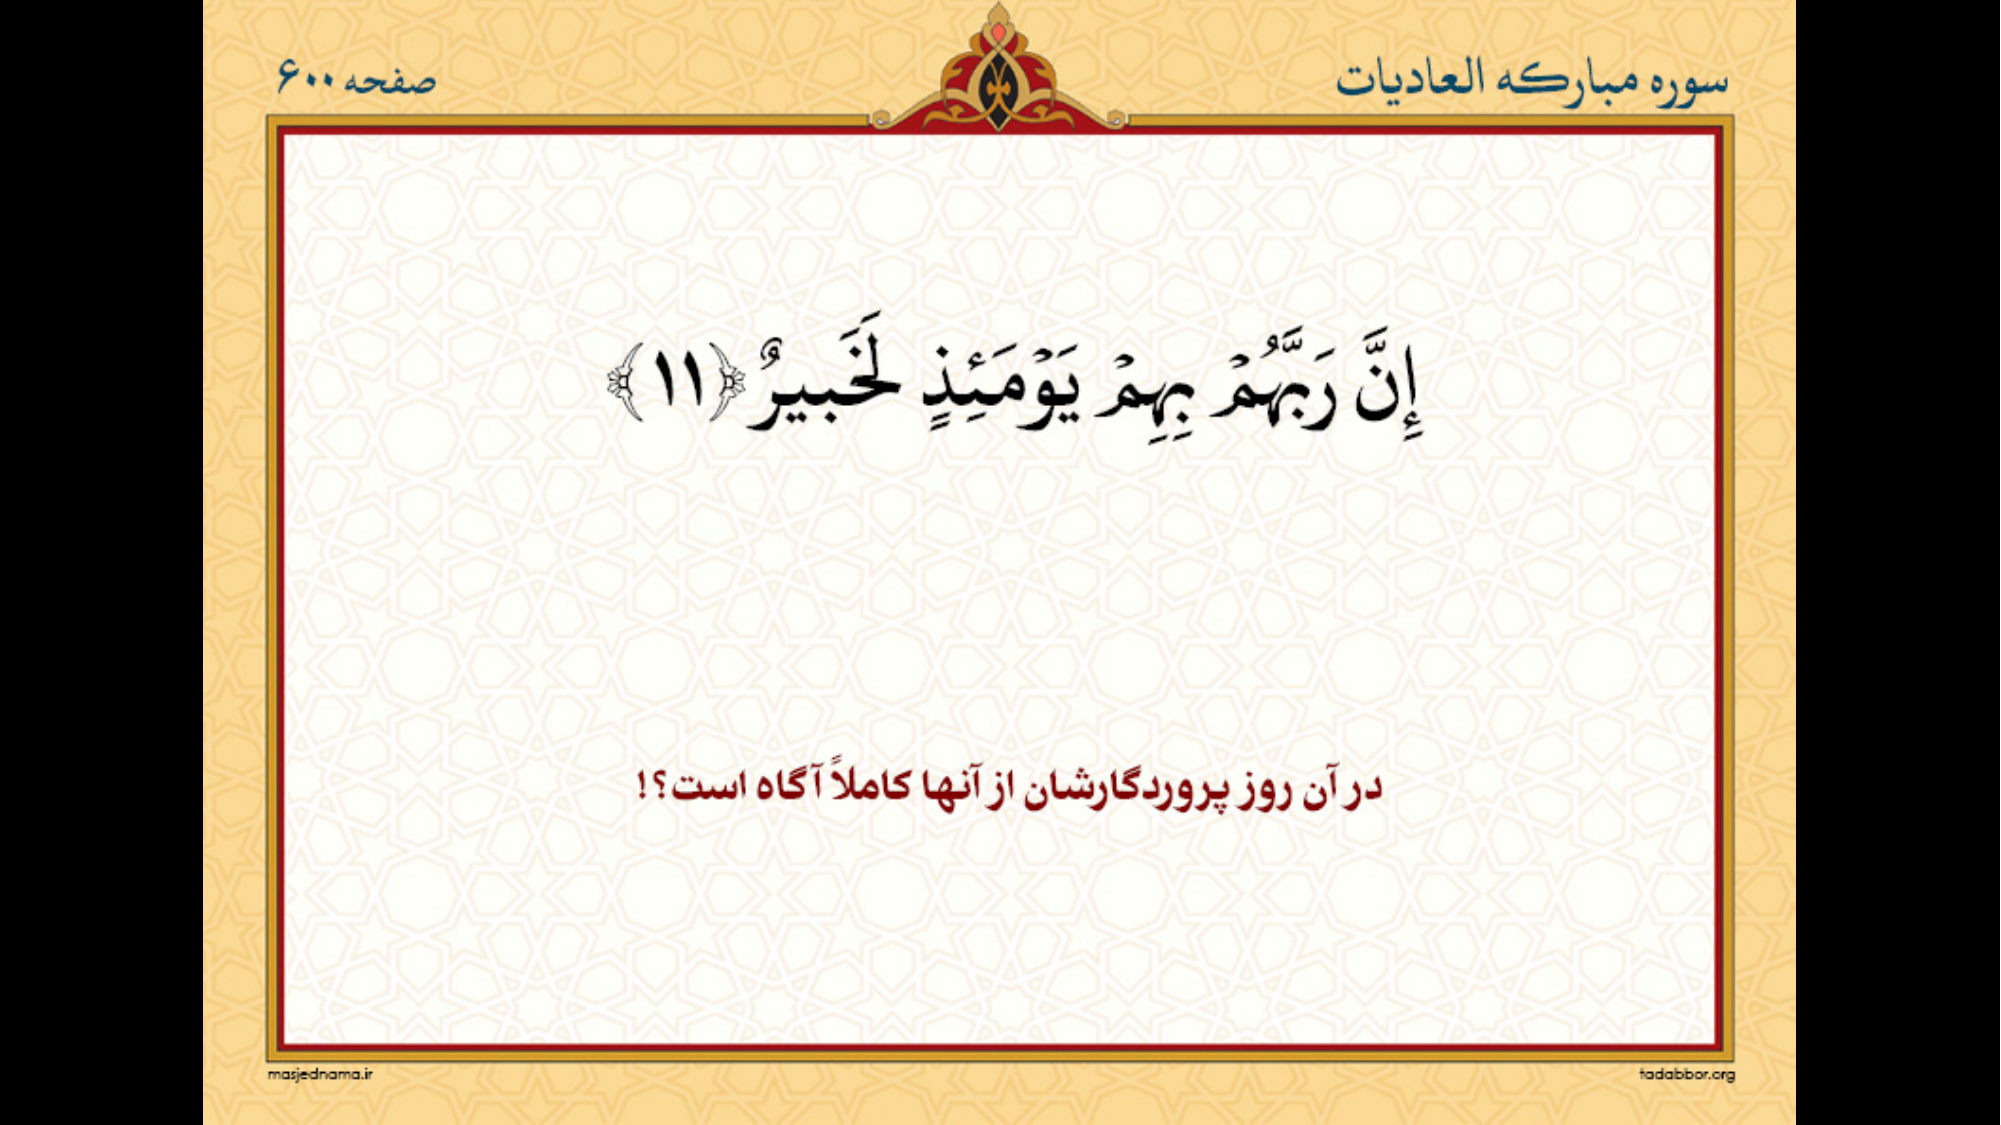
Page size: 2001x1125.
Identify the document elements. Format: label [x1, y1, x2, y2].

picture [203, 0, 1796, 1125]
